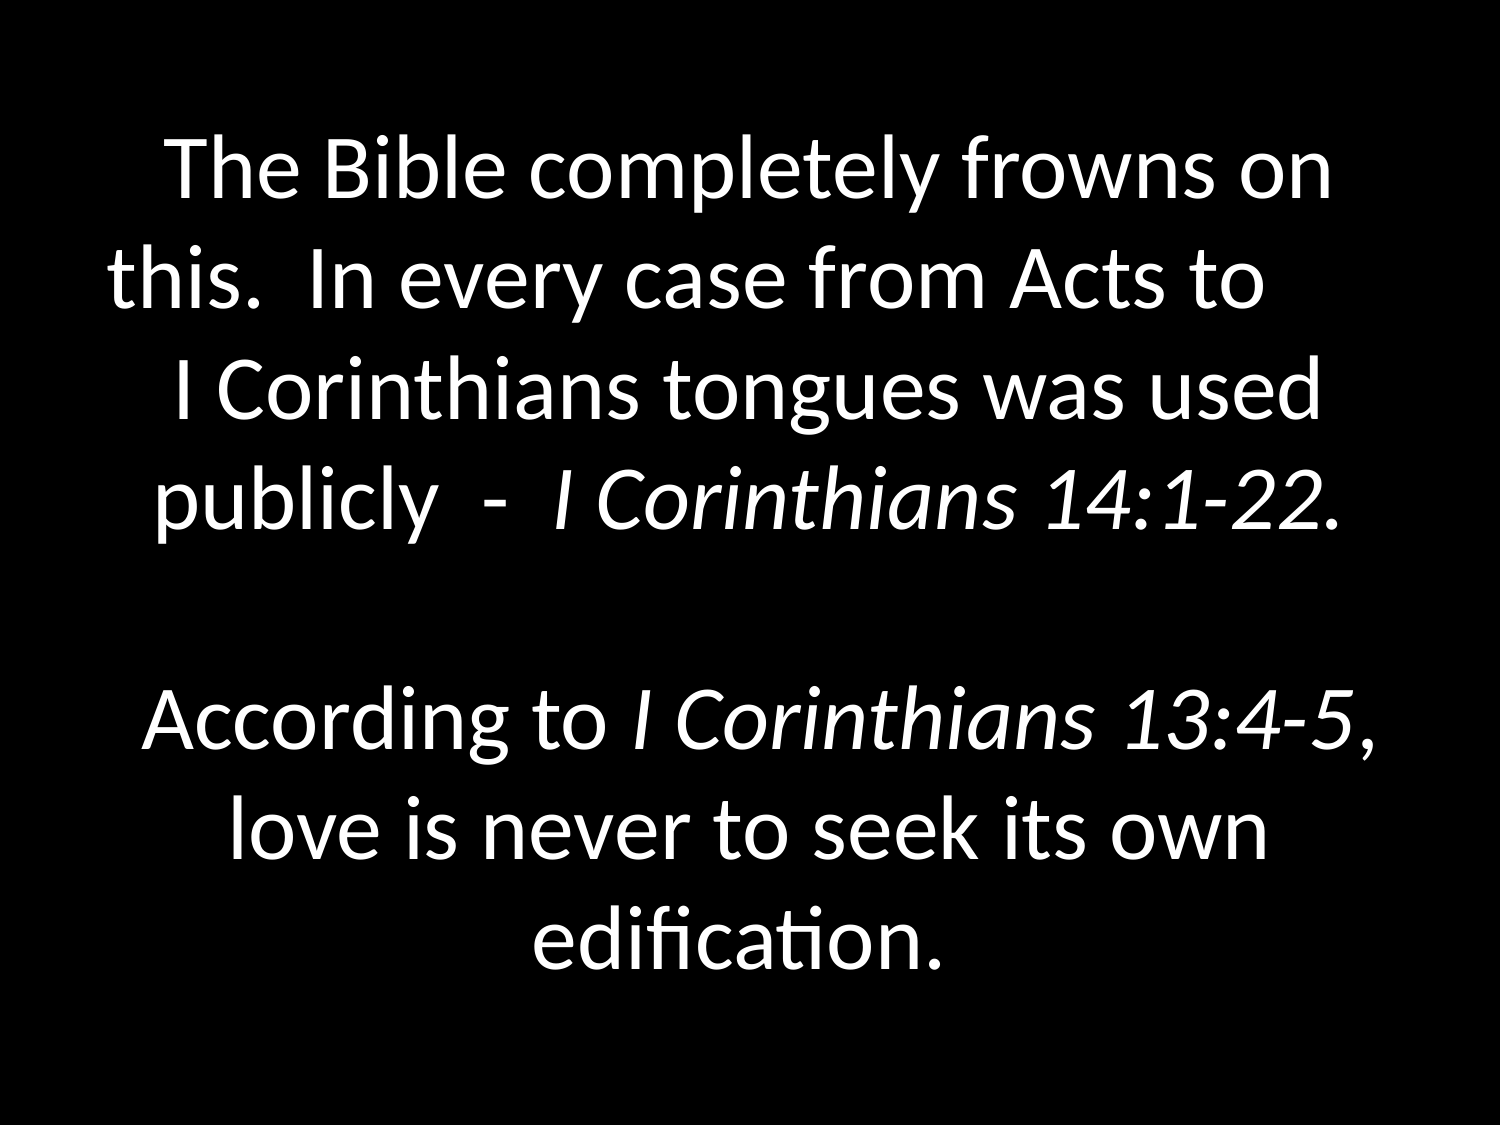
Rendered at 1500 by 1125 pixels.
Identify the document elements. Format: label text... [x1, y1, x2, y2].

title The Bible completely frowns on this. In every case from Acts to I Corinthians tongues was used publicly - I Corinthians 14:1-22. According to I Corinthians 13:4-5, love is never to seek its own edification. [75, 45, 1425, 1050]
